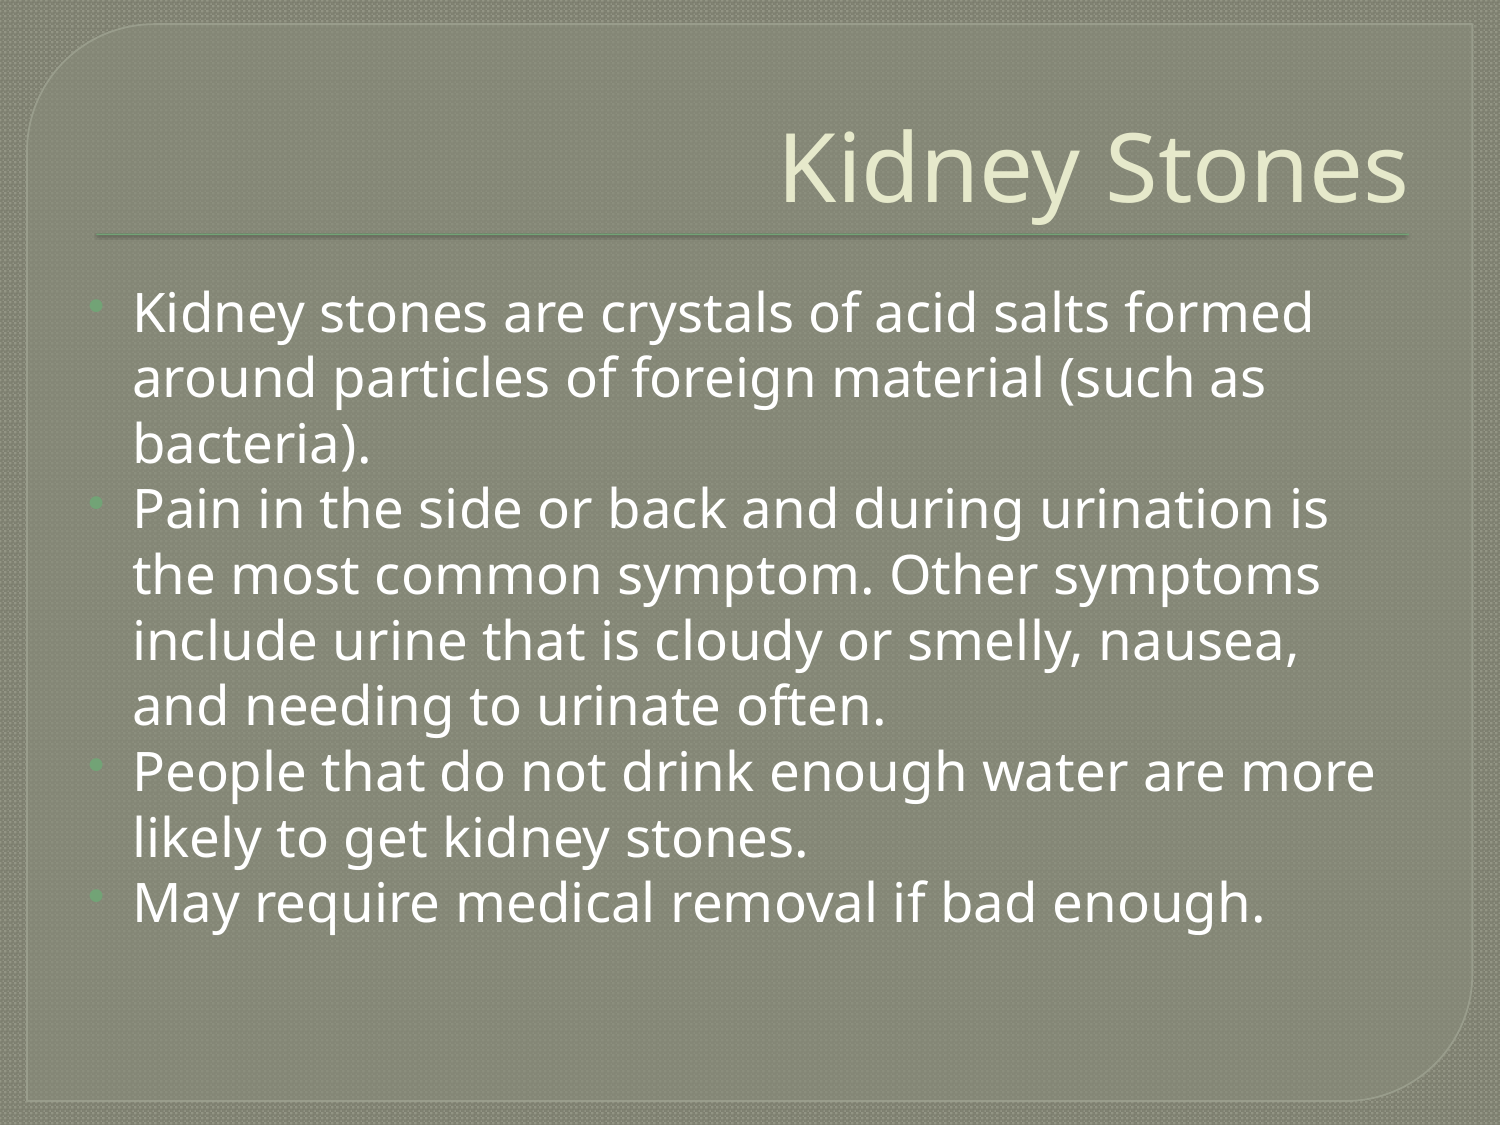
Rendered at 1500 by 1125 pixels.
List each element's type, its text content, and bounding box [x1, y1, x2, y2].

list Kidney stones are crystals of acid salts formed around particles of foreign material (such as bacteria). Pain in the side or back and during urination is the most common symptom. Other symptoms include urine that is cloudy or smelly, nausea, and needing to urinate often. People that do not drink enough water are more likely to get kidney stones. May require medical removal if bad enough. [75, 270, 1425, 1013]
title Kidney Stones [75, 41, 1425, 230]
